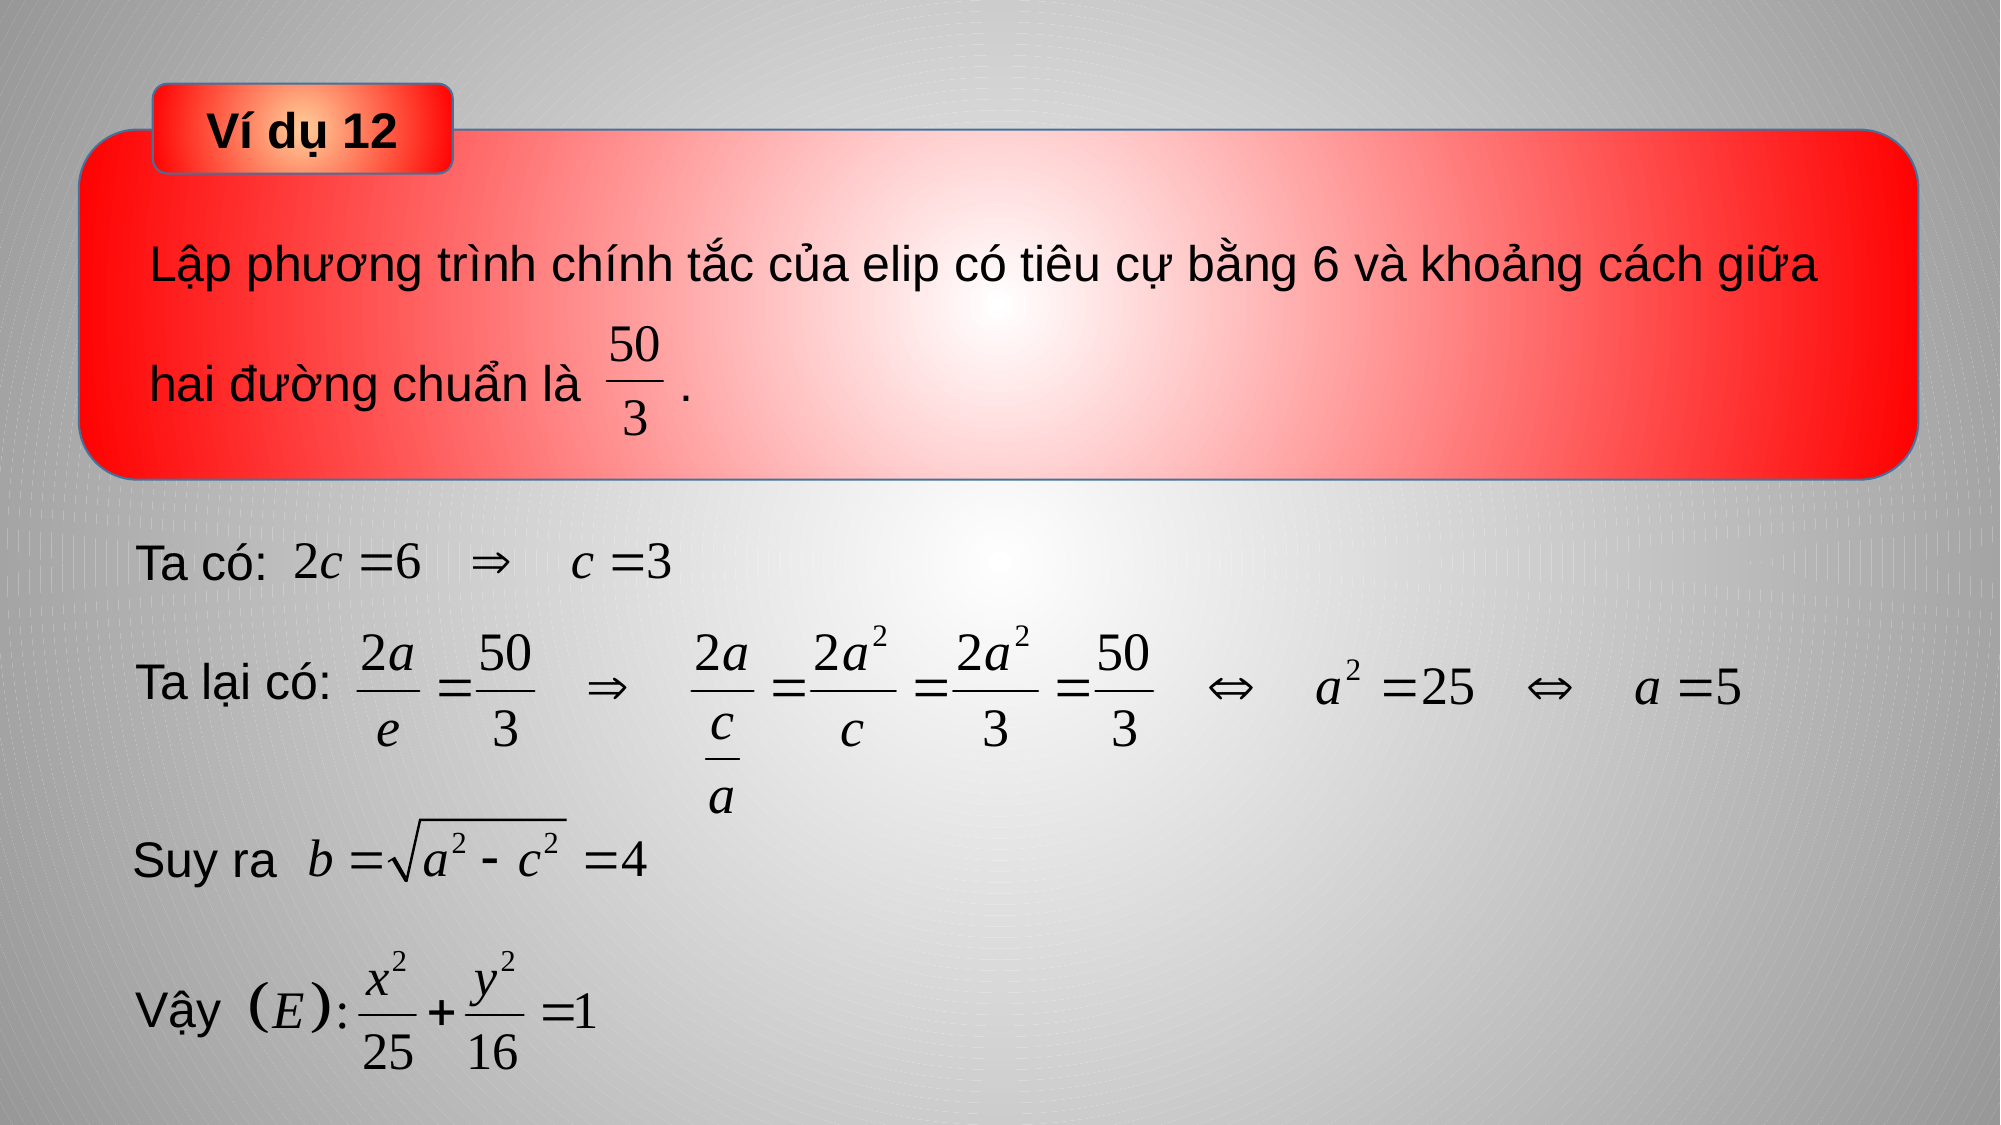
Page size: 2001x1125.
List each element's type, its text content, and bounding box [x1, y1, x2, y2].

text_box Suy ra [117, 819, 300, 895]
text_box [300, 806, 656, 895]
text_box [285, 530, 680, 601]
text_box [78, 83, 1919, 480]
text_box Vậy [120, 970, 242, 1046]
text_box Ta có: [120, 522, 345, 598]
text_box Ta lại có: [120, 642, 348, 717]
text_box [242, 935, 603, 1081]
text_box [348, 609, 1752, 827]
